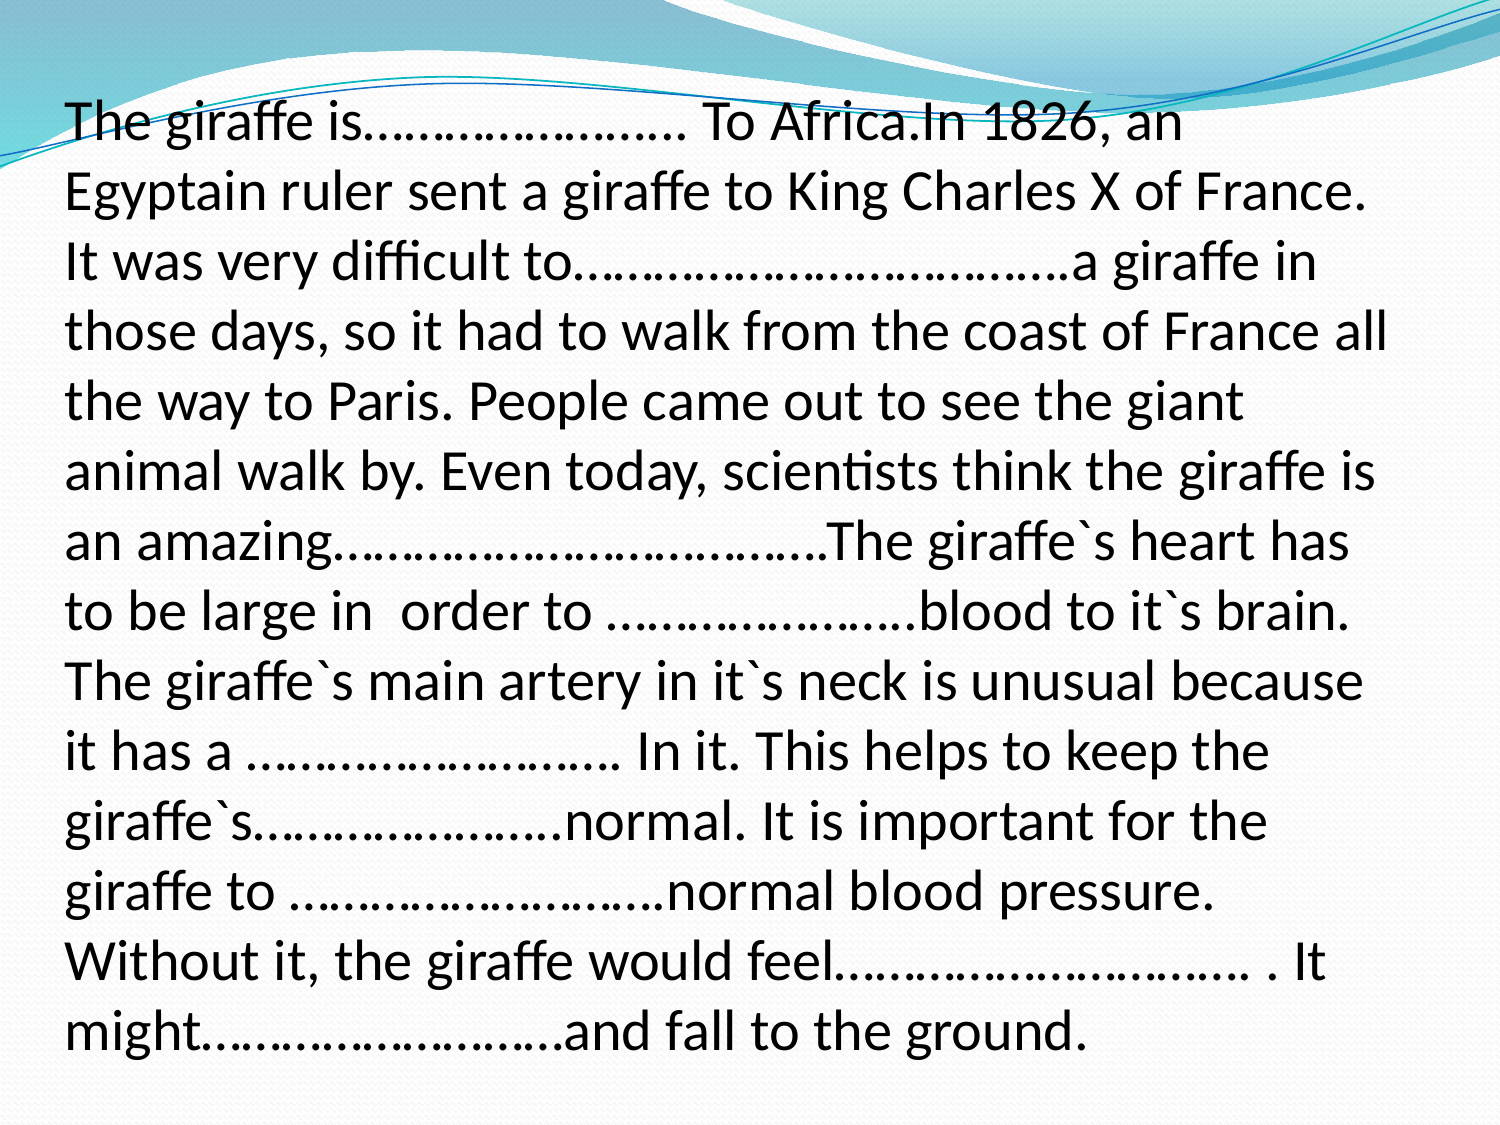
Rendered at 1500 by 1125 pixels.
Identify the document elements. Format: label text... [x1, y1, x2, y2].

text_box The giraffe is…………………... To Africa.In 1826, an Egyptain ruler sent a giraffe to King Charles X of France. It was very difficult to……………………………….a giraffe in those days, so it had to walk from the coast of France all the way to Paris. People came out to see the giant animal walk by. Even today, scientists think the giraffe is an amazing……………………………….The giraffe`s heart has to be large in order to …………………..blood to it`s brain. The giraffe`s main artery in it`s neck is unusual because it has a ………………………. In it. This helps to keep the giraffe`s…………………..normal. It is important for the giraffe to ……………………….normal blood pressure. Without it, the giraffe would feel…………………………. . It might………………………and fall to the ground. [49, 74, 1413, 1070]
